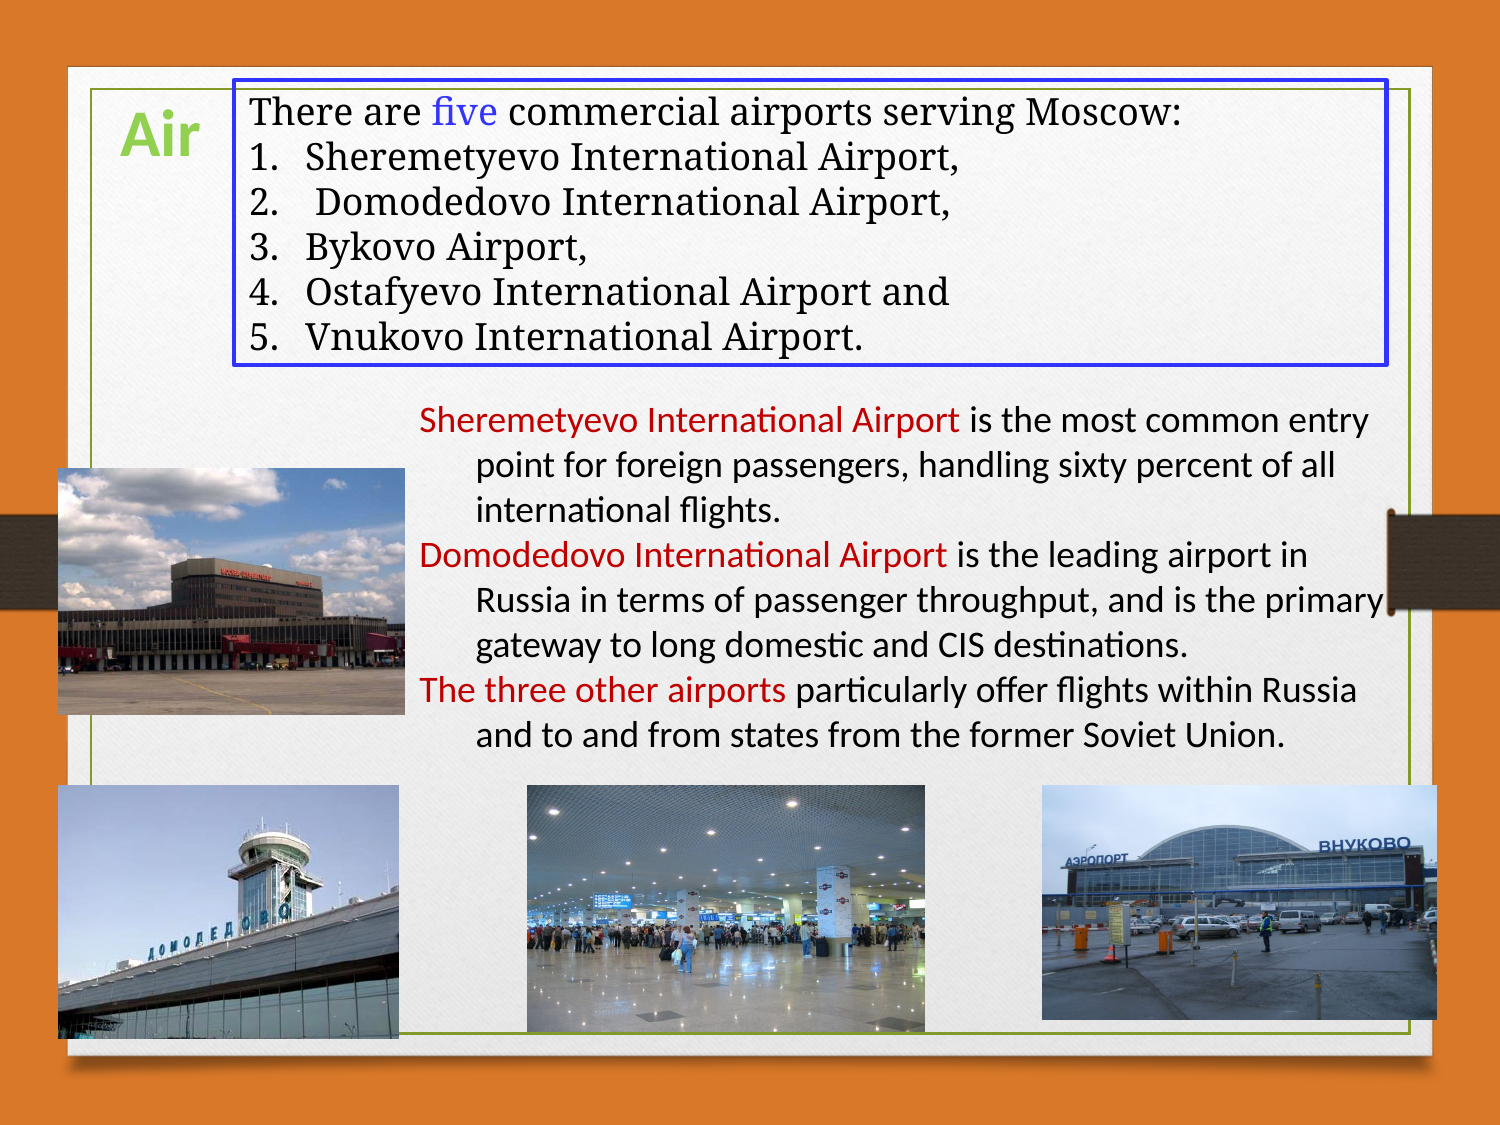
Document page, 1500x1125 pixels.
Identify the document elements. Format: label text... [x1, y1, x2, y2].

text_box There are five commercial airports serving Moscow: Sheremetyevo International Airport, Domodedovo International Airport, Bykovo Airport, Ostafyevo International Airport and Vnukovo International Airport. [234, 80, 1387, 365]
picture [0, 0, 1500, 1125]
text_box Sheremetyevo International Airport is the most common entry point for foreign passengers, handling sixty percent of all international flights. Domodedovo International Airport is the leading airport in Russia in terms of passenger throughput, and is the primary gateway to long domestic and CIS destinations. The three other airports particularly offer flights within Russia and to and from states from the former Soviet Union. [404, 387, 1425, 762]
text_box Air [105, 81, 217, 177]
